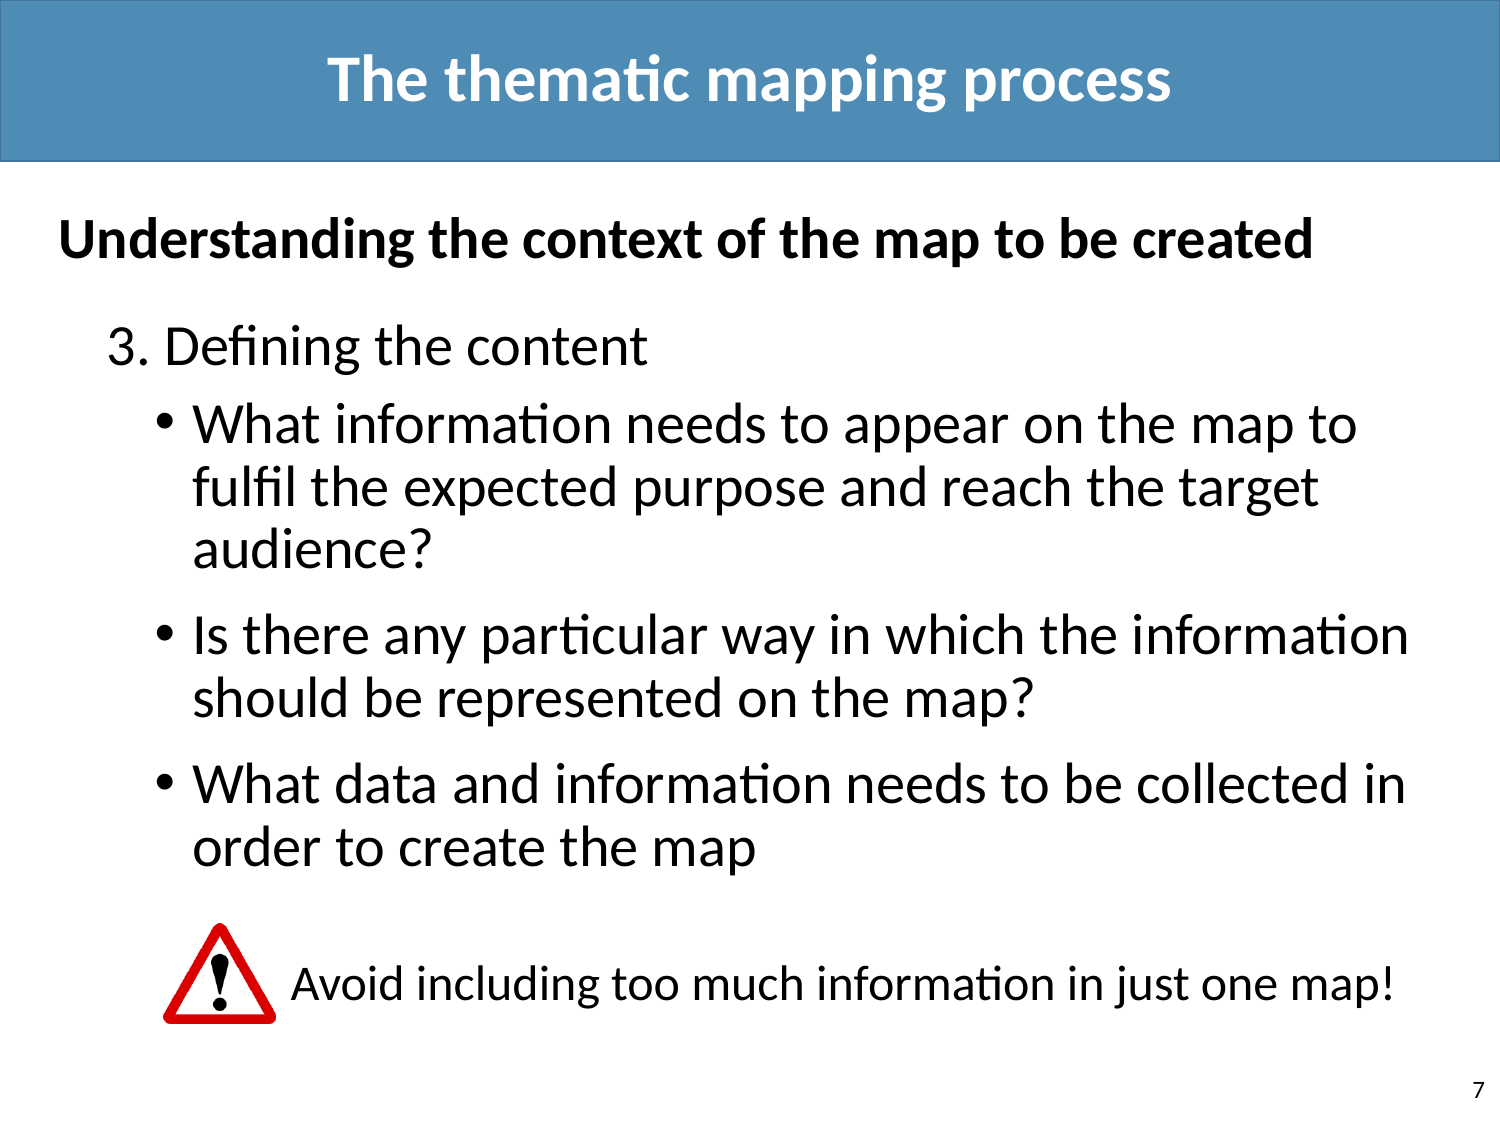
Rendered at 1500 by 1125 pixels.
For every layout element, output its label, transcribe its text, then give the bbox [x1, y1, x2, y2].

slide_number 7 [1162, 1058, 1500, 1119]
text_box 3. Defining the content [92, 299, 665, 385]
text_box What information needs to appear on the map to fulfil the expected purpose and reach the target audience? Is there any particular way in which the information should be represented on the map? What data and information needs to be collected in order to create the map [64, 385, 1430, 882]
text_box The thematic mapping process [103, 23, 1397, 138]
text_box Avoid including too much information in just one map! [276, 943, 1430, 1019]
text_box Understanding the context of the map to be created [44, 186, 1500, 293]
picture [163, 923, 276, 1024]
